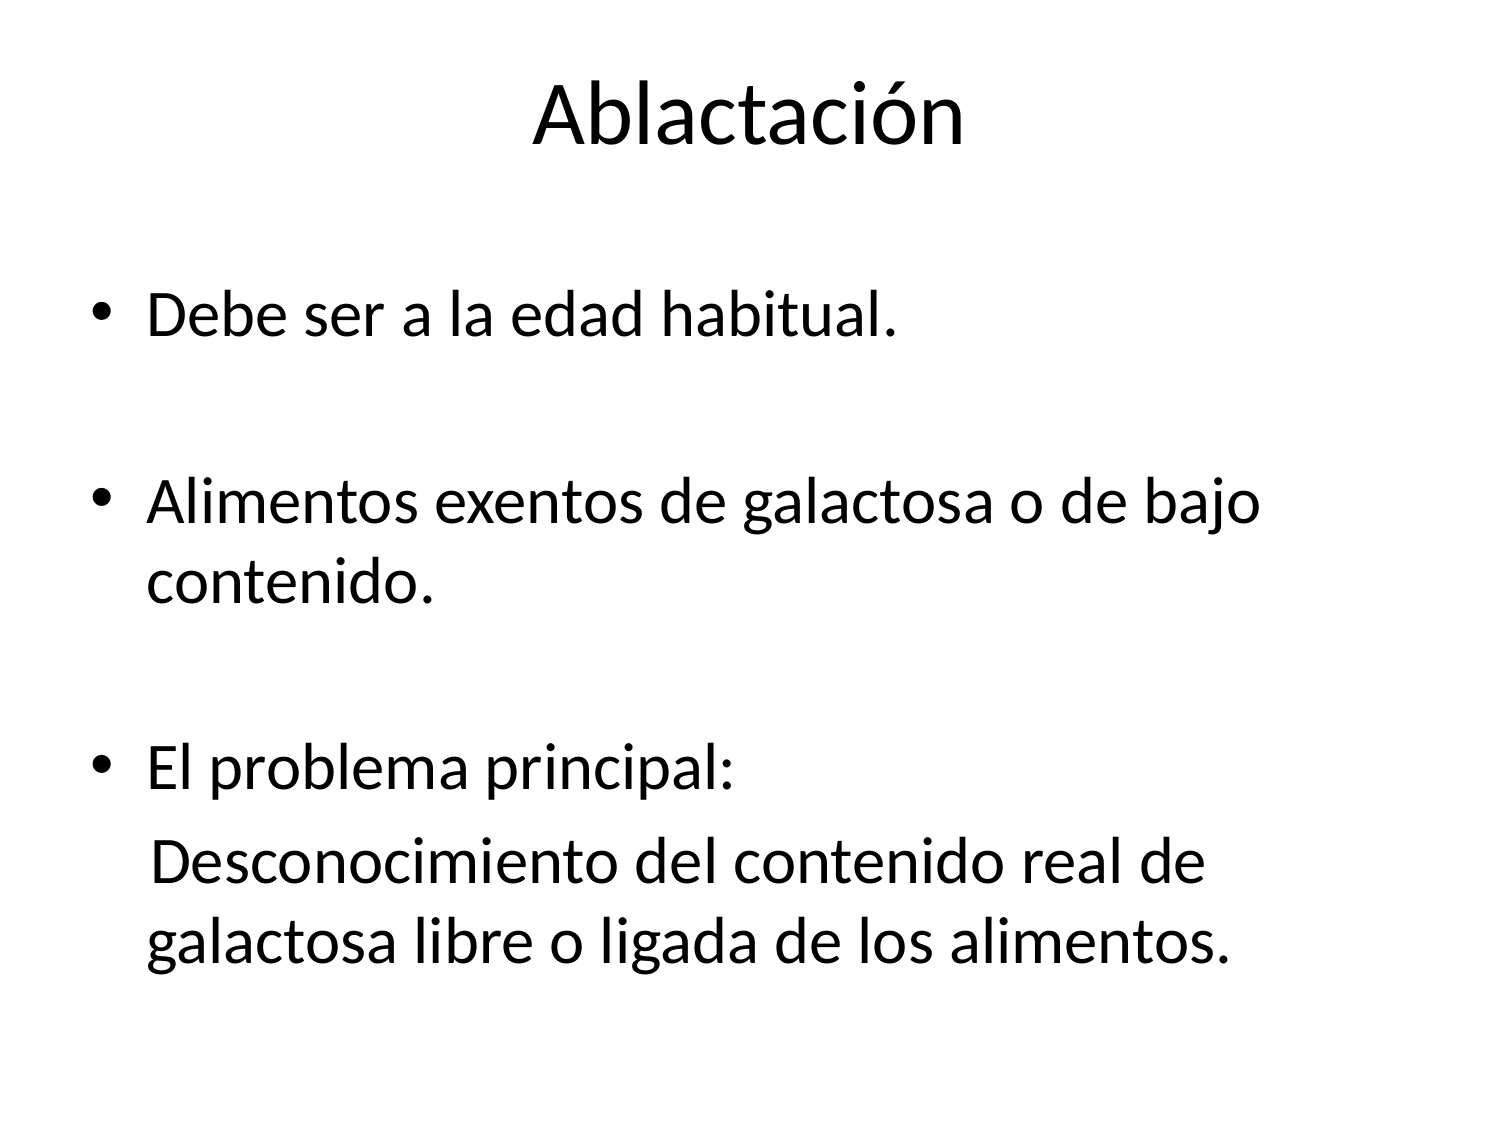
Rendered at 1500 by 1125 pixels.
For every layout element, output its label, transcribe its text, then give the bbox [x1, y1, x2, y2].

list Debe ser a la edad habitual. Alimentos exentos de galactosa o de bajo contenido. El problema principal: Desconocimiento del contenido real de galactosa libre o ligada de los alimentos. [75, 262, 1425, 1005]
title Ablactación [75, 45, 1425, 233]
